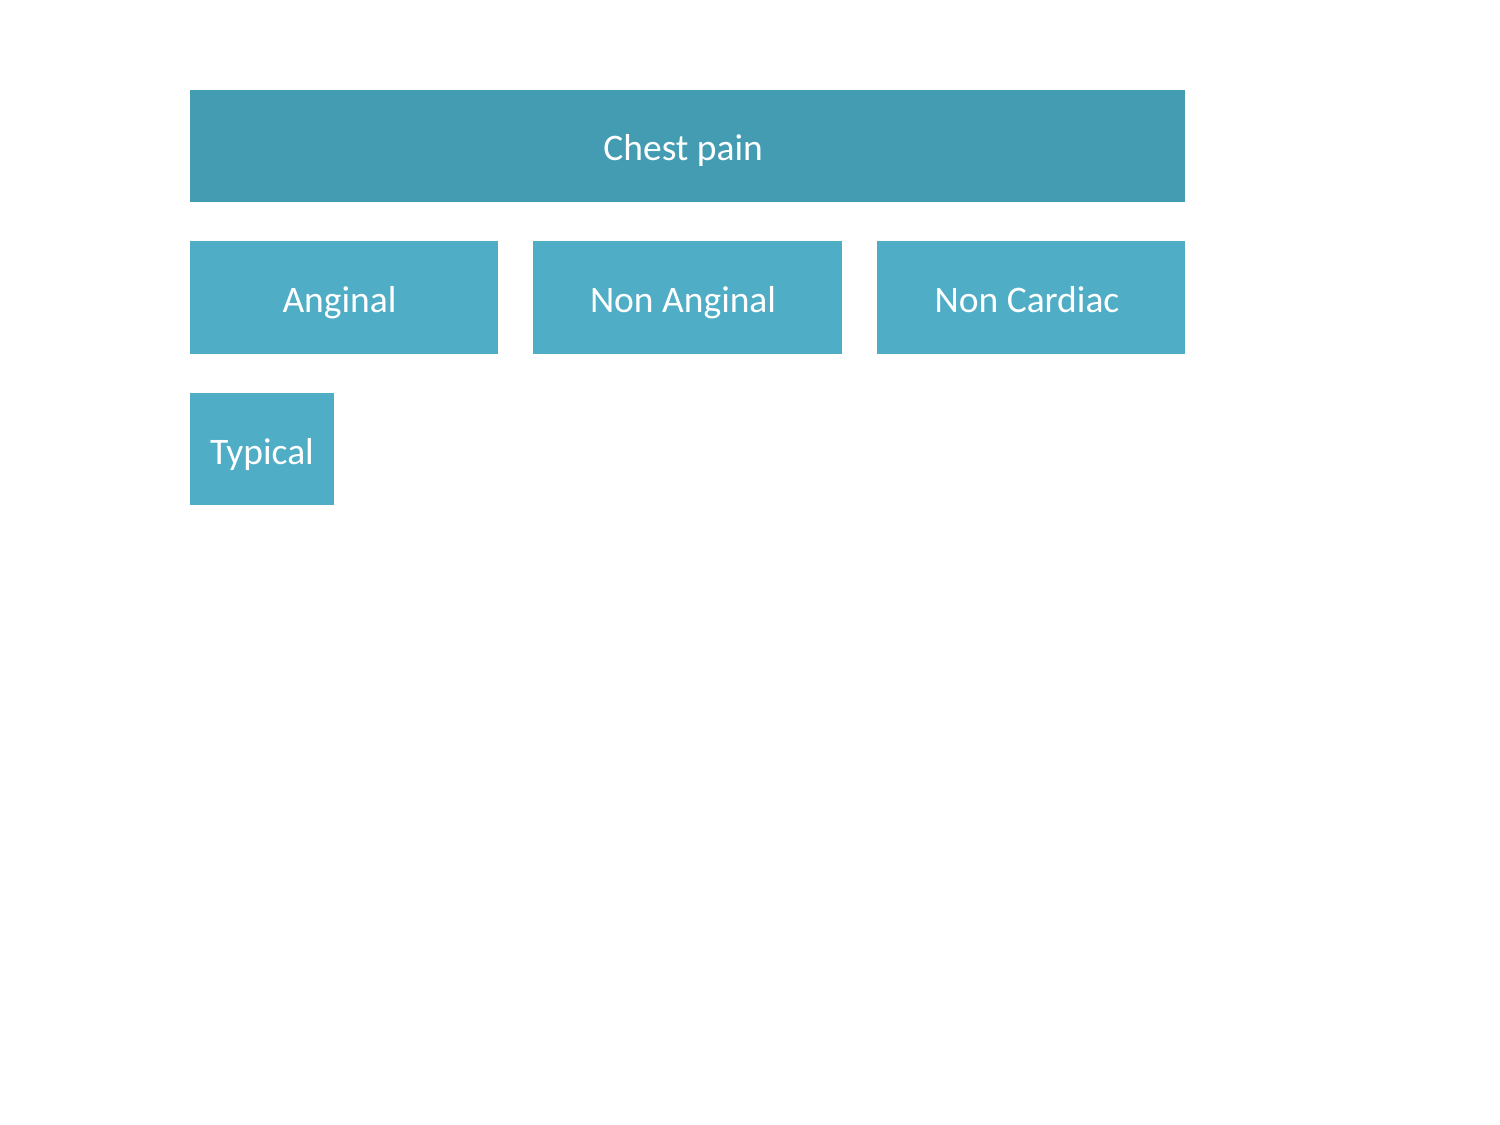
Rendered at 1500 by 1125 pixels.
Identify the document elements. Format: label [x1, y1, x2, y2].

text_box [62, 87, 1313, 963]
